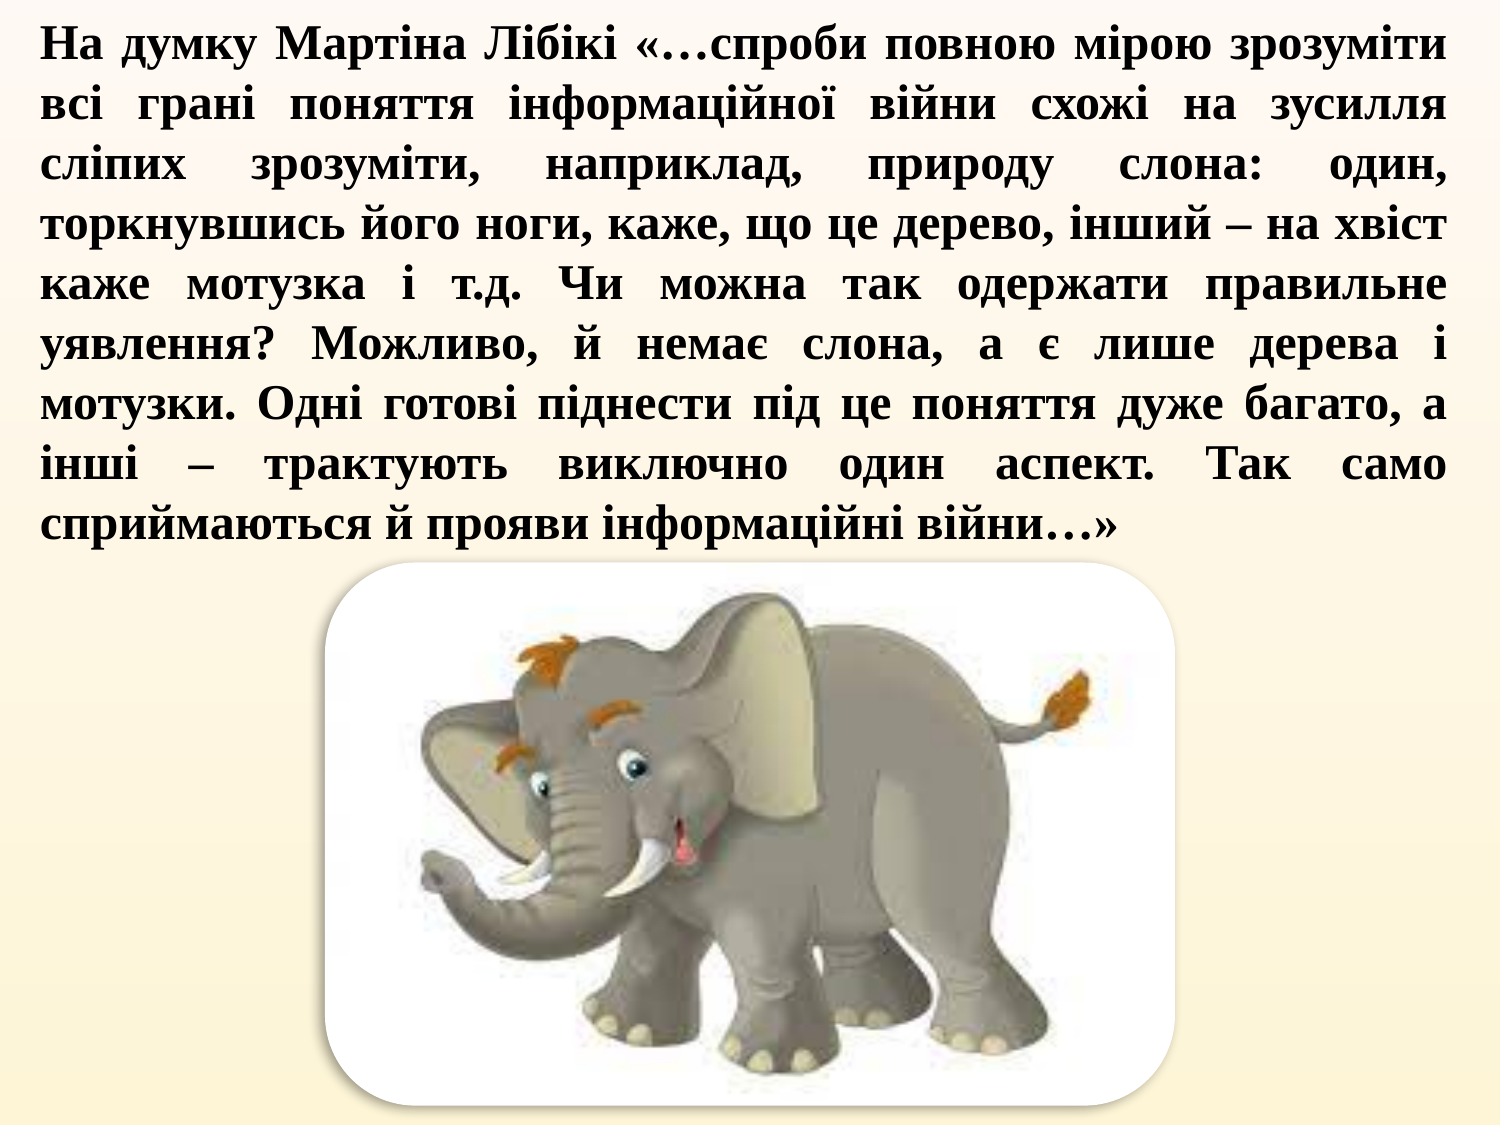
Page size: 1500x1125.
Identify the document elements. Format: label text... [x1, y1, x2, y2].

list На думку Мартіна Лібікі «…спроби повною мірою зрозуміти всі грані поняття інформаційної війни схожі на зусилля сліпих зрозуміти, наприклад, природу слона: один, торкнувшись його ноги, каже, що це дерево, інший – на хвіст каже мотузка і т.д. Чи можна так одержати правильне уявлення? Можливо, й немає слона, а є лише дерева і мотузки. Одні готові піднести під це поняття дуже багато, а інші – трактують виключно один аспект. Так само сприймаються й прояви інформаційні війни…» [24, 2, 1463, 802]
picture [324, 561, 1176, 1107]
